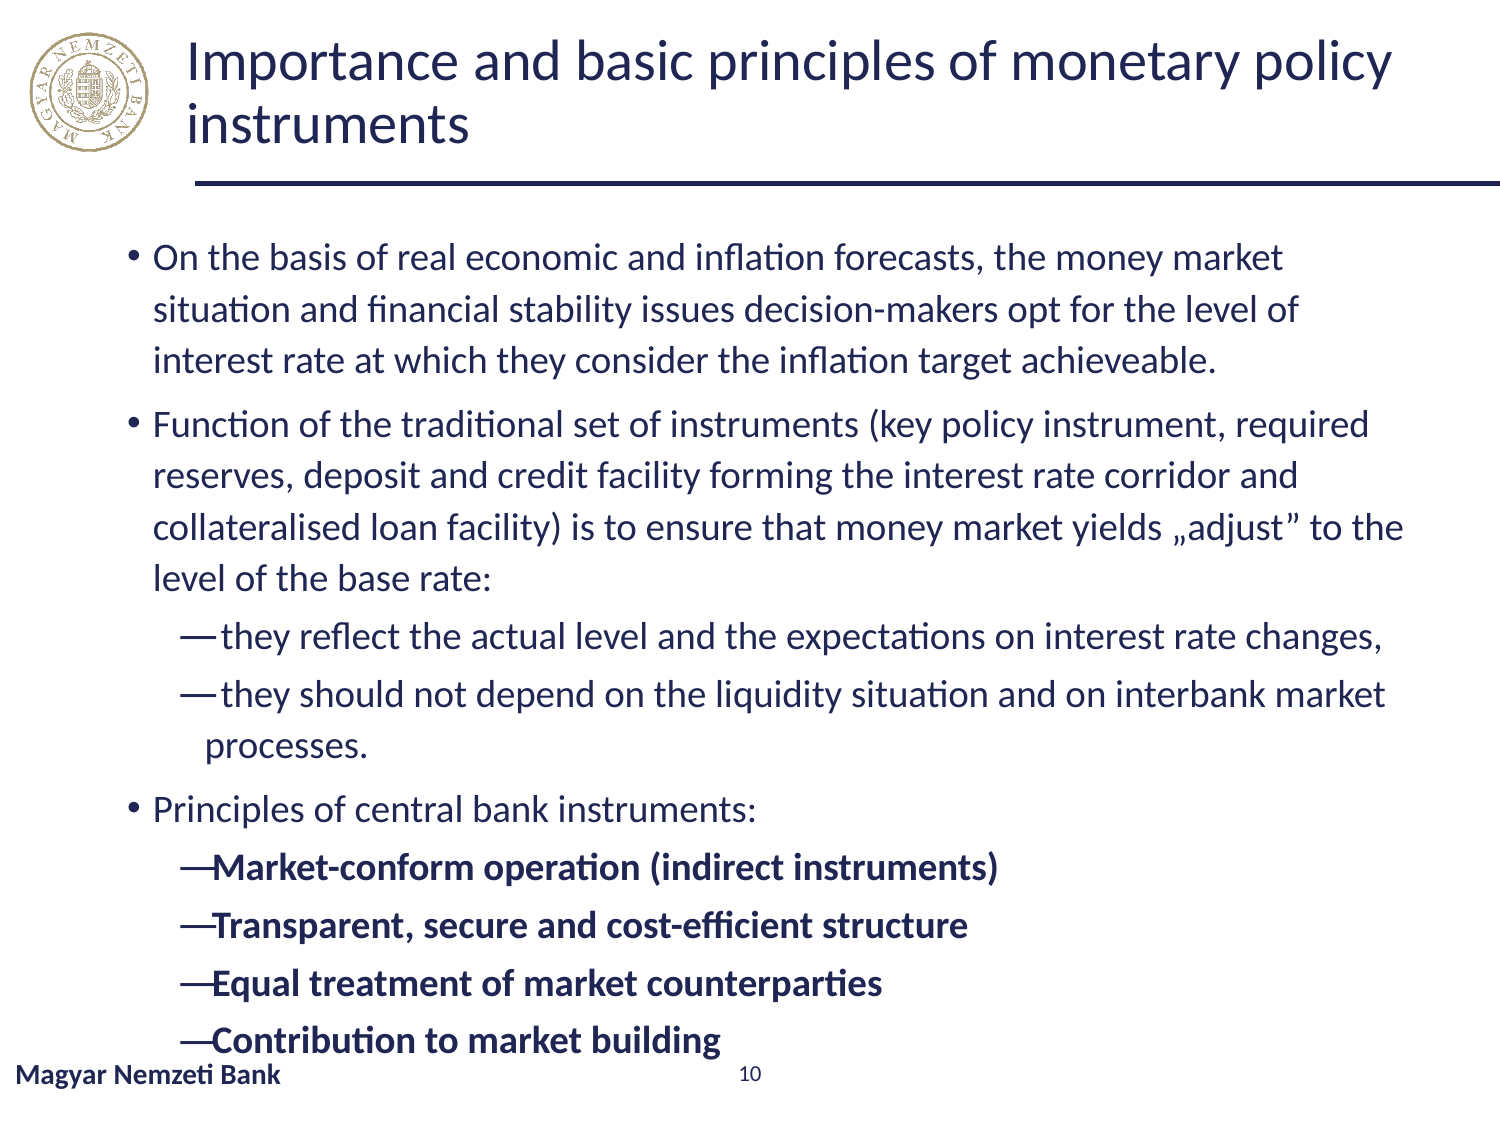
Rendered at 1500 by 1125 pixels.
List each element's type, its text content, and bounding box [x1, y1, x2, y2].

list On the basis of real economic and inflation forecasts, the money market situation and financial stability issues decision-makers opt for the level of interest rate at which they consider the inflation target achieveable. Function of the traditional set of instruments (key policy instrument, required reserves, deposit and credit facility forming the interest rate corridor and collateralised loan facility) is to ensure that money market yields „adjust” to the level of the base rate: they reflect the actual level and the expectations on interest rate changes, they should not depend on the liquidity situation and on interbank market processes. Principles of central bank instruments: Market-conform operation (indirect instruments) Transparent, secure and cost-efficient structure Equal treatment of market counterparties Contribution to market building [112, 219, 1424, 1083]
slide_number 10 [581, 1042, 919, 1103]
picture [17, 21, 161, 165]
title Importance and basic principles of monetary policy instruments [171, 30, 1465, 156]
footer Magyar Nemzeti Bank [0, 1042, 507, 1103]
